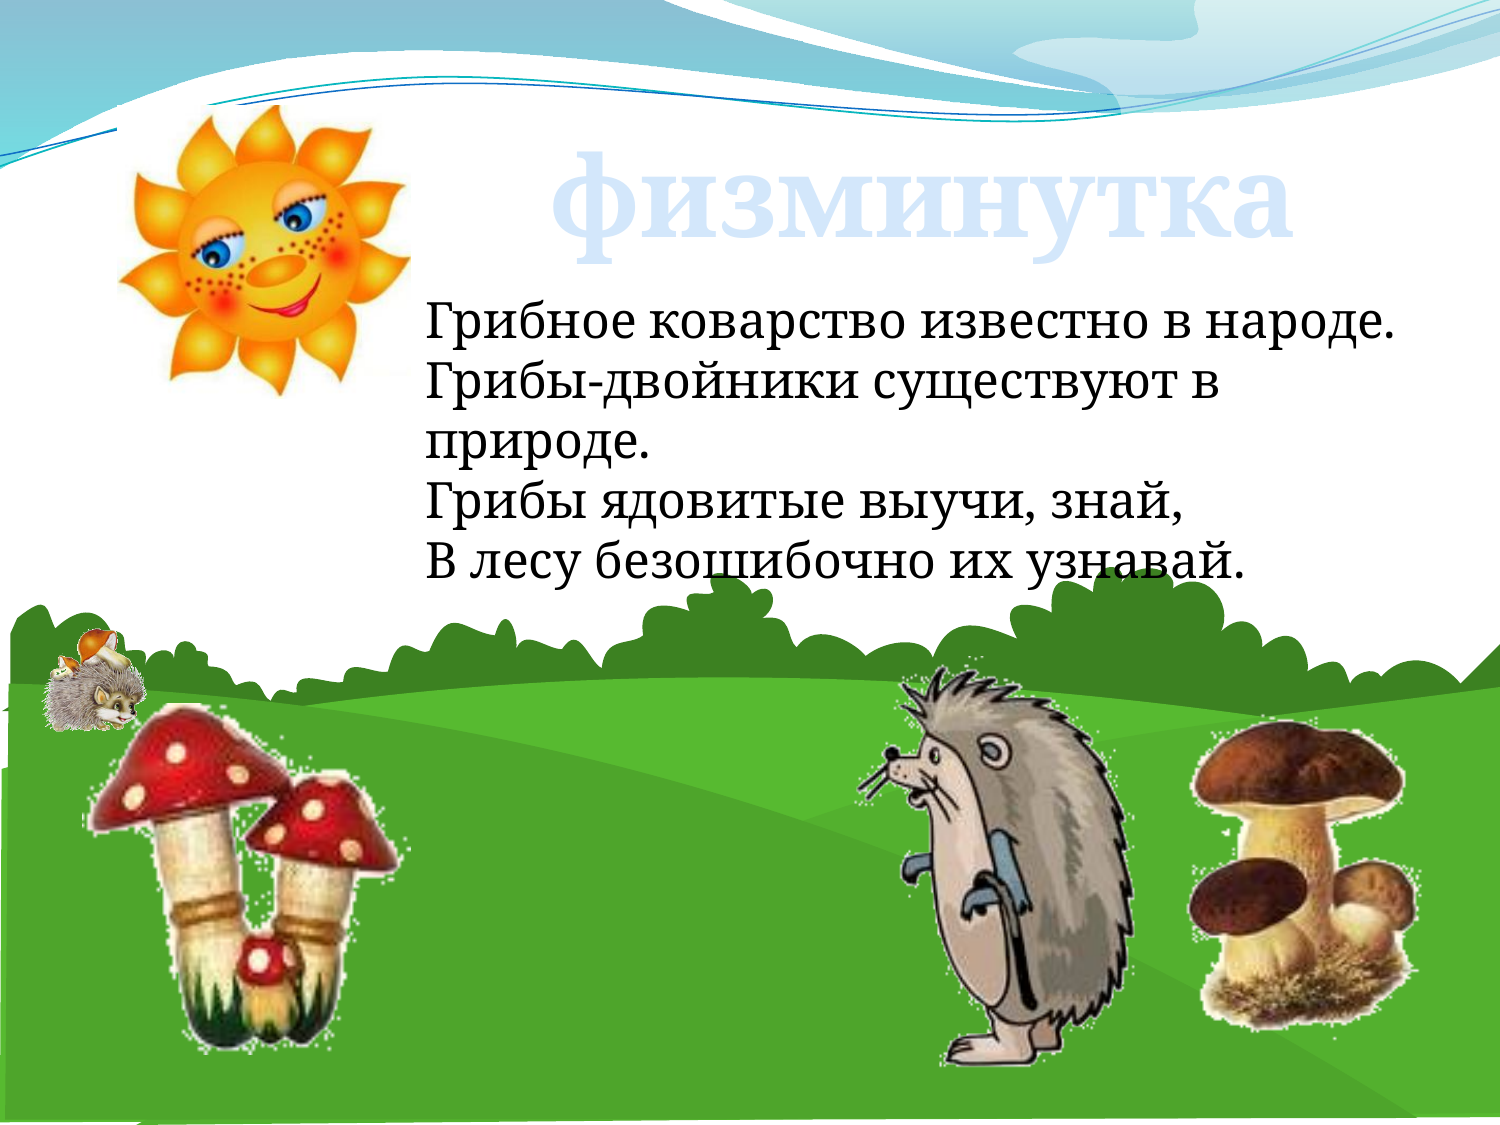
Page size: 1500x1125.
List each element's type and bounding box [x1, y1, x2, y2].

picture [820, 655, 1173, 1079]
picture [116, 105, 411, 399]
text_box [0, 0, 1500, 1125]
picture [1178, 691, 1454, 1055]
picture [34, 620, 411, 1055]
